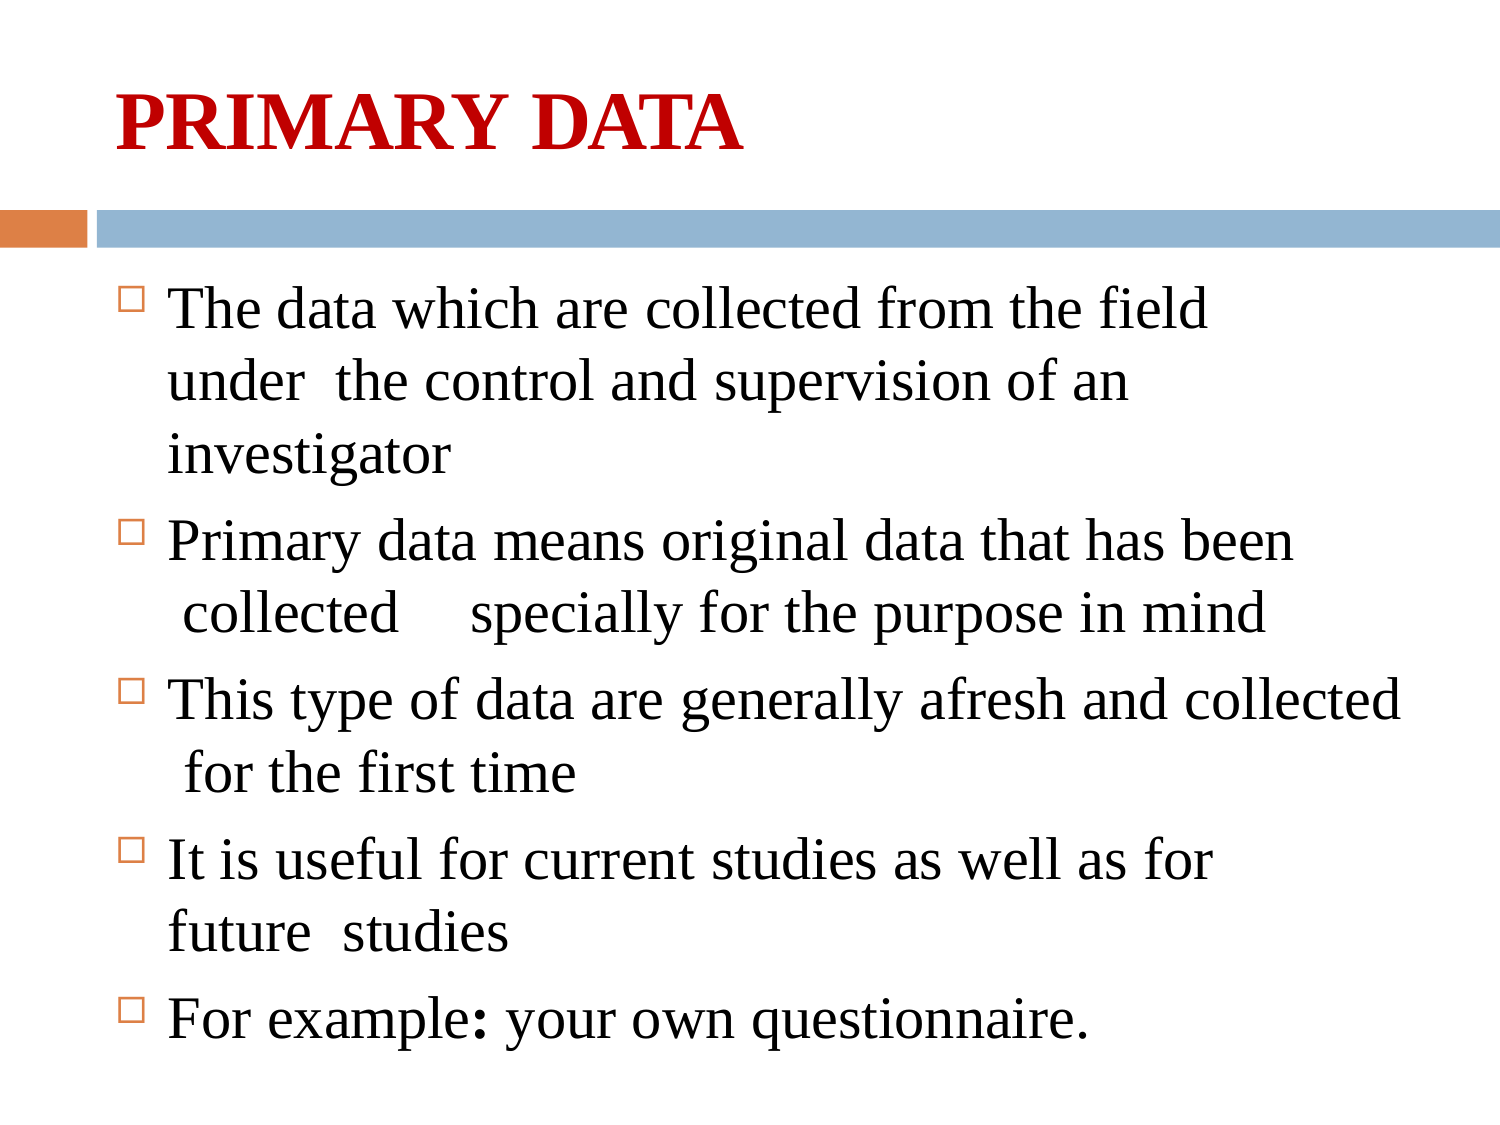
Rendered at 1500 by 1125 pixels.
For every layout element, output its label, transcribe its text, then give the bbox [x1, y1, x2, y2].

title PRIMARY DATA [113, 63, 758, 254]
text_box The data which are collected from the field under the control and supervision of an investigator Primary data means original data that has been collected specially for the purpose in mind This type of data are generally afresh and collected for the first time It is useful for current studies as well as for future studies For example: your own questionnaire. [113, 265, 1404, 1052]
